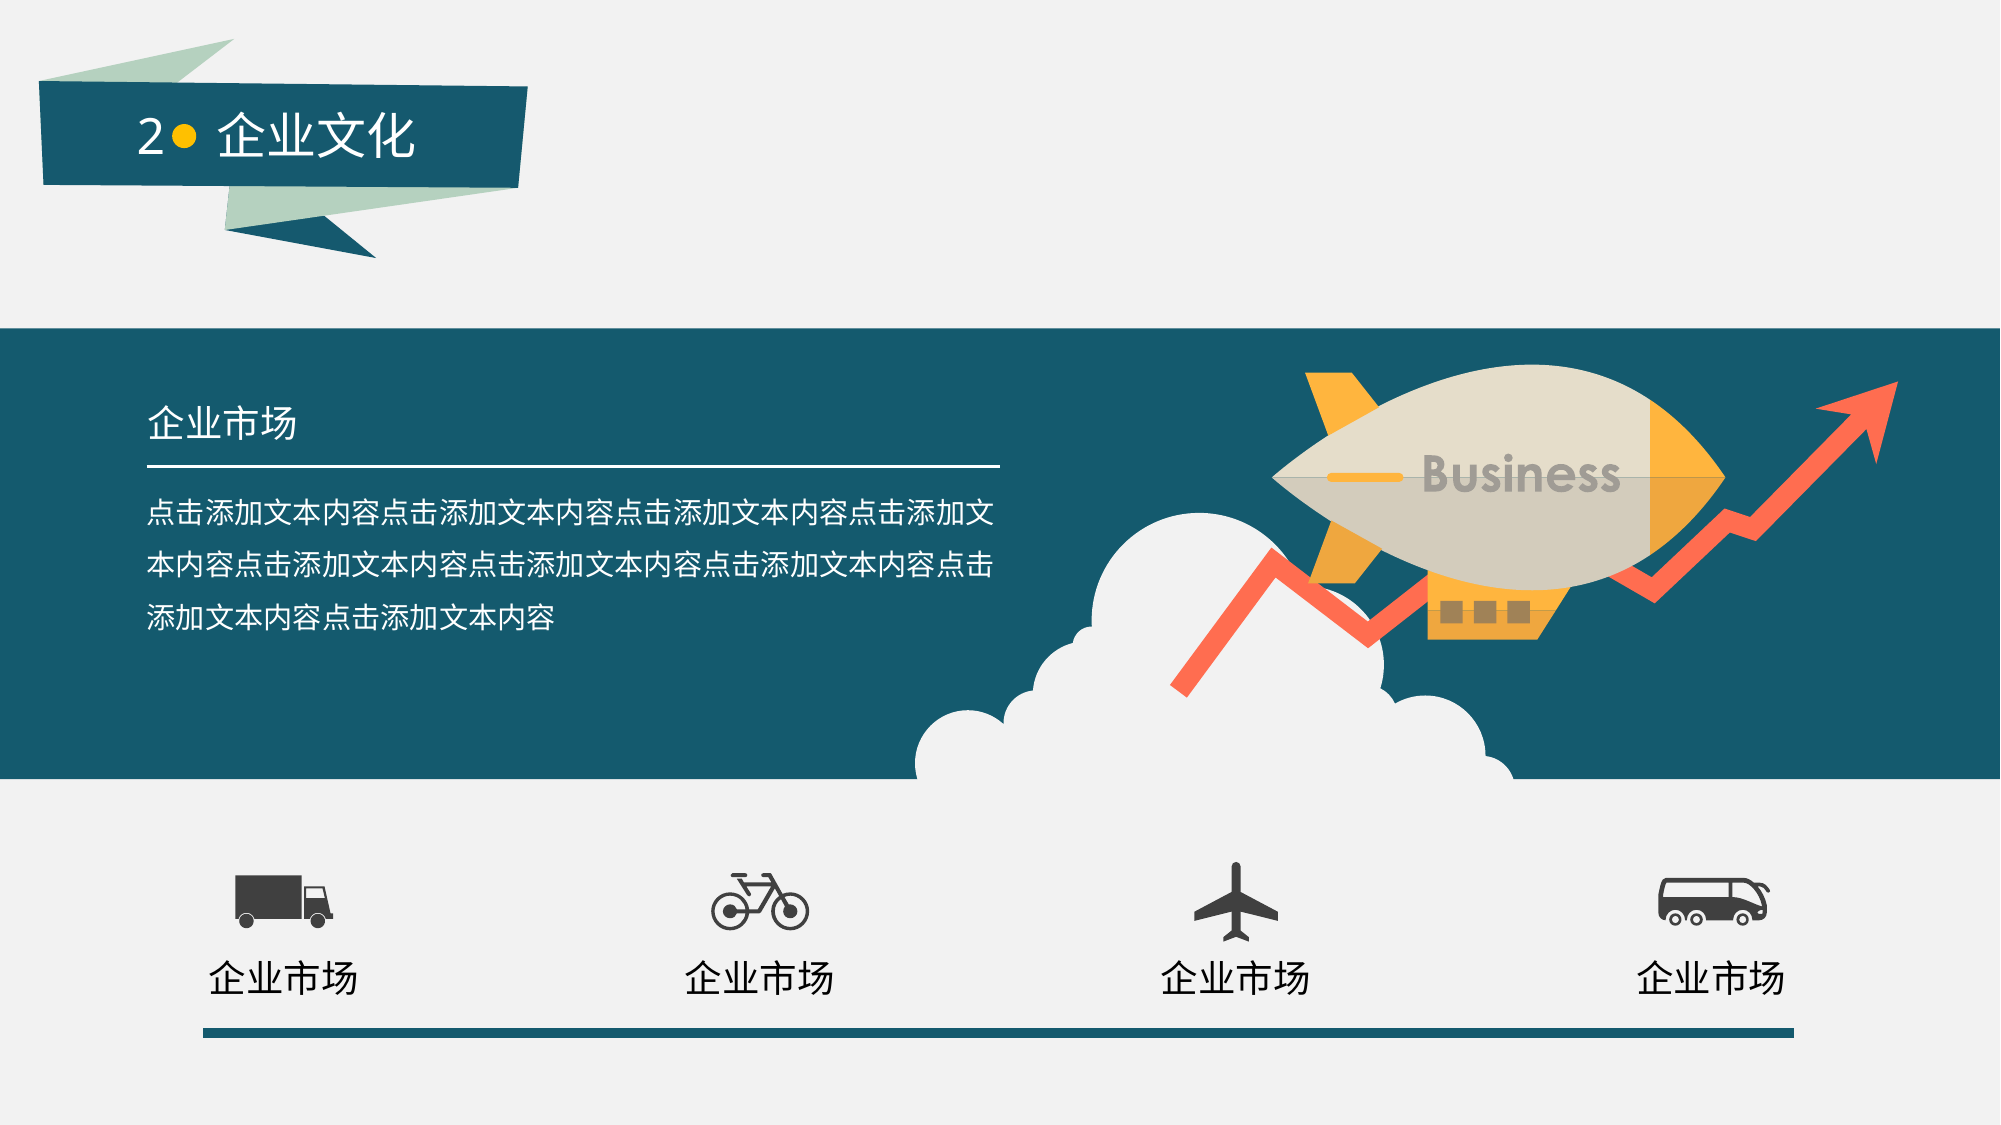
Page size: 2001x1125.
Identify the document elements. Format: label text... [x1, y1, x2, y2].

text_box [1193, 860, 1279, 944]
text_box 企业市场 [193, 948, 374, 1008]
text_box [915, 517, 1515, 822]
text_box [710, 872, 811, 932]
text_box 企业市场 [1621, 948, 1802, 1008]
text_box 点击添加文本内容点击添加文本内容点击添加文本内容点击添加文本内容点击添加文本内容点击添加文本内容点击添加文本内容点击添加文本内容点击添加文本内容 [131, 469, 1025, 642]
text_box [0, 327, 1169, 780]
text_box 企业市场 [1145, 948, 1326, 1008]
text_box 企业市场 [132, 392, 313, 453]
text_box [234, 874, 335, 930]
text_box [1169, 288, 1899, 698]
text_box 企业市场 [669, 948, 850, 1008]
text_box [1657, 876, 1772, 927]
text_box [1446, 327, 2000, 780]
text_box [1393, 698, 1404, 703]
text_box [38, 38, 528, 259]
